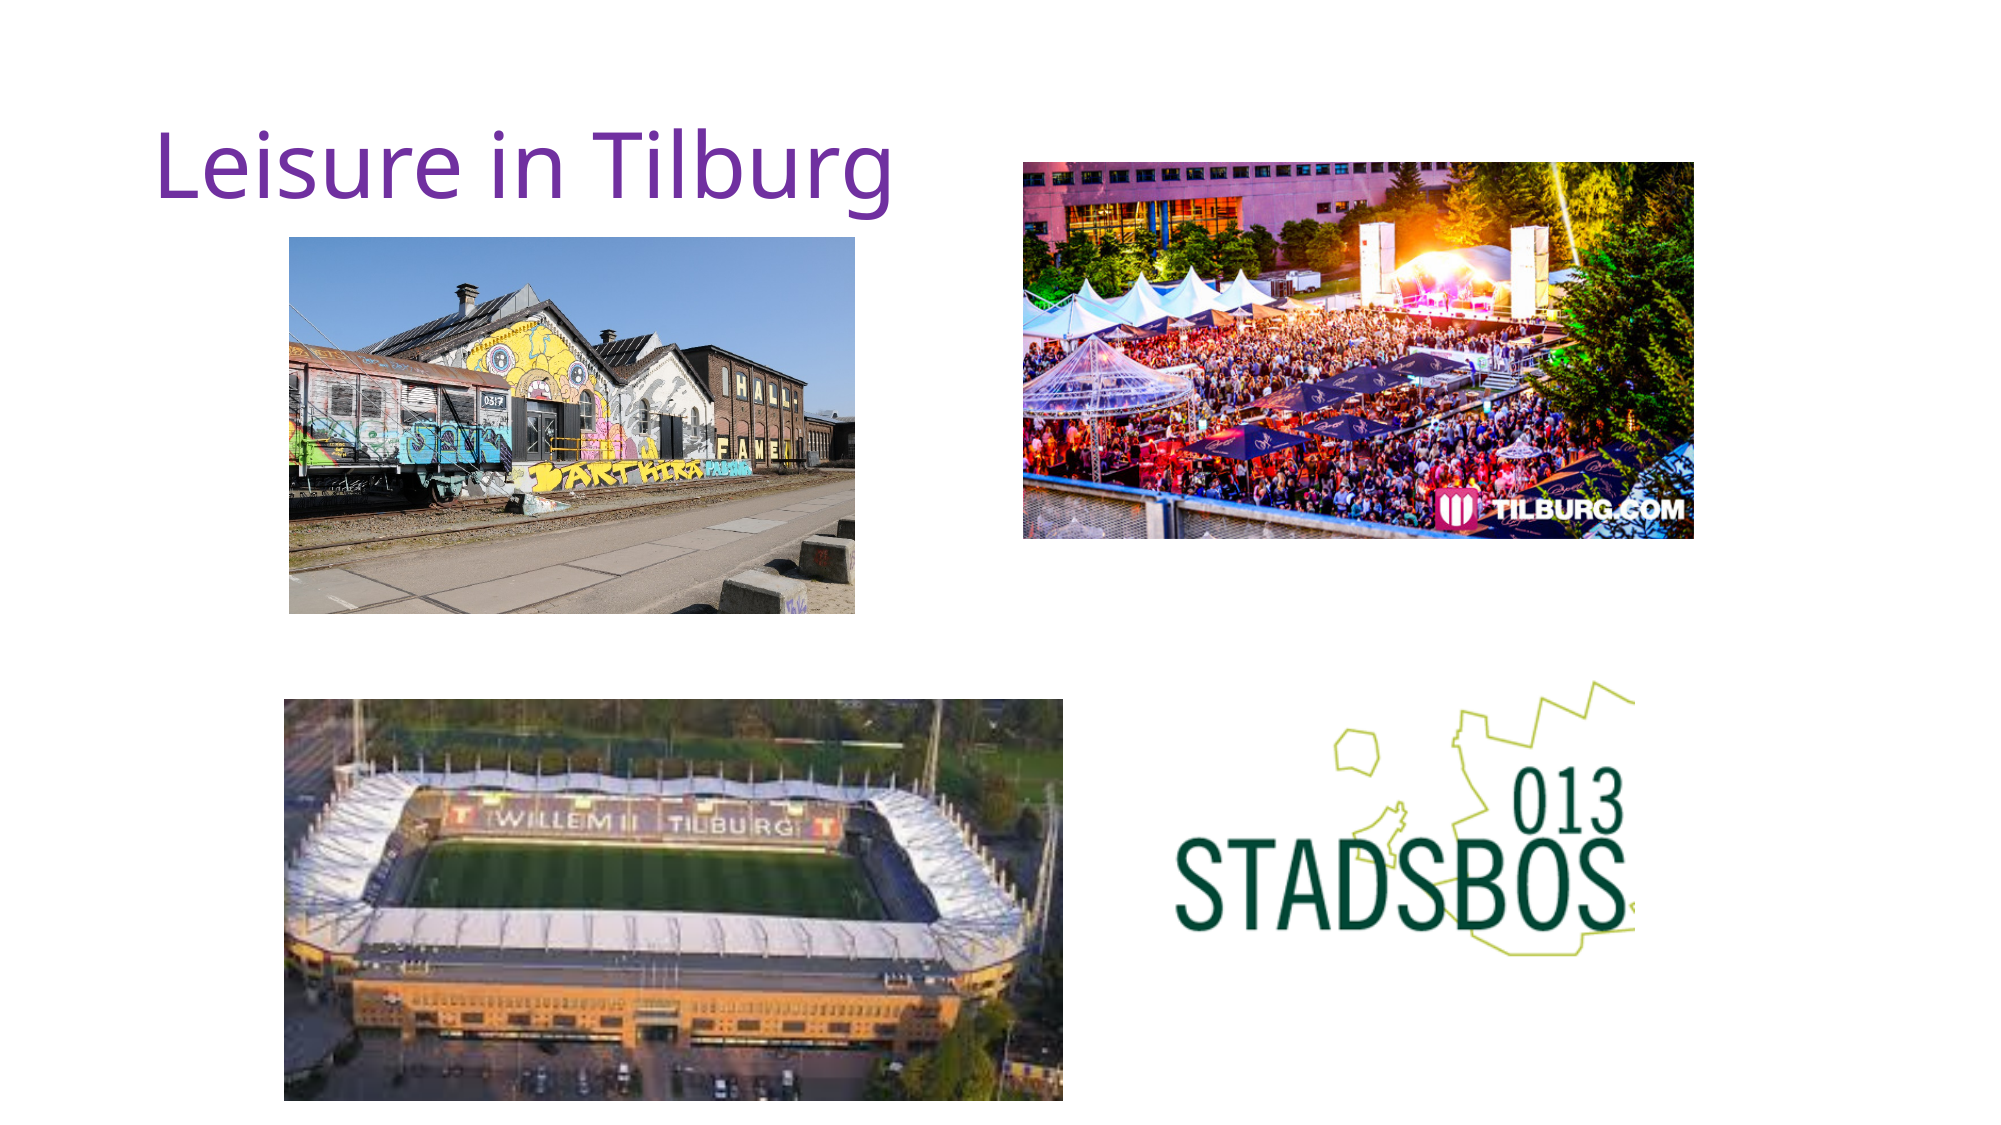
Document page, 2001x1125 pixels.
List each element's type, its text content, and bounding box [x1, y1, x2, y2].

picture [289, 237, 855, 614]
picture [284, 699, 1063, 1101]
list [1023, 162, 1694, 539]
title Leisure in Tilburg [137, 59, 1863, 278]
picture [1165, 607, 1635, 1077]
